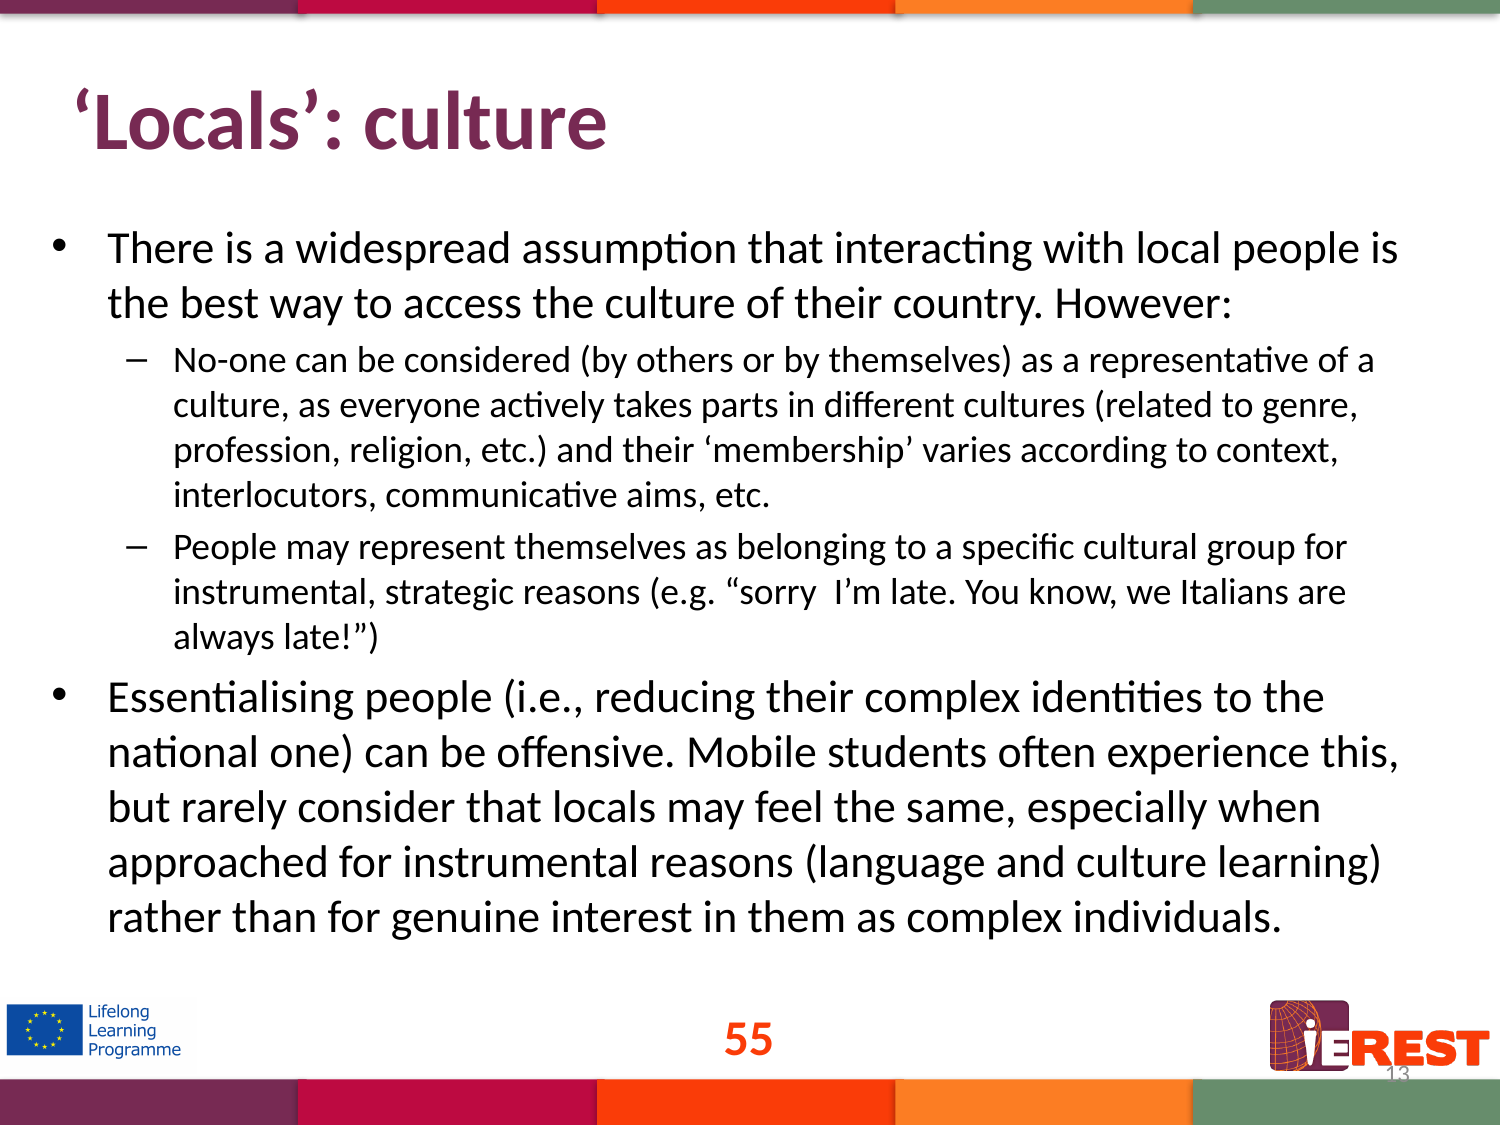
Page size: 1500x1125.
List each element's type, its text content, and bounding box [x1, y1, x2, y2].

list There is a widespread assumption that interacting with local people is the best way to access the culture of their country. However: No-one can be considered (by others or by themselves) as a representative of a culture, as everyone actively takes parts in different cultures (related to genre, profession, religion, etc.) and their ‘membership’ varies according to context, interlocutors, communicative aims, etc. People may represent themselves as belonging to a specific cultural group for instrumental, strategic reasons (e.g. “sorry I’m late. You know, we Italians are always late!”) Essentialising people (i.e., reducing their complex identities to the national one) can be offensive. Mobile students often experience this, but rarely consider that locals may feel the same, especially when approached for instrumental reasons (language and culture learning) rather than for genuine interest in them as complex individuals. [36, 209, 1462, 953]
title ‘Locals’: culture [56, 22, 1482, 210]
slide_number 13 [1074, 1042, 1425, 1103]
text_box 55 [573, 1005, 924, 1066]
picture [1259, 986, 1500, 1111]
picture [0, 997, 197, 1074]
